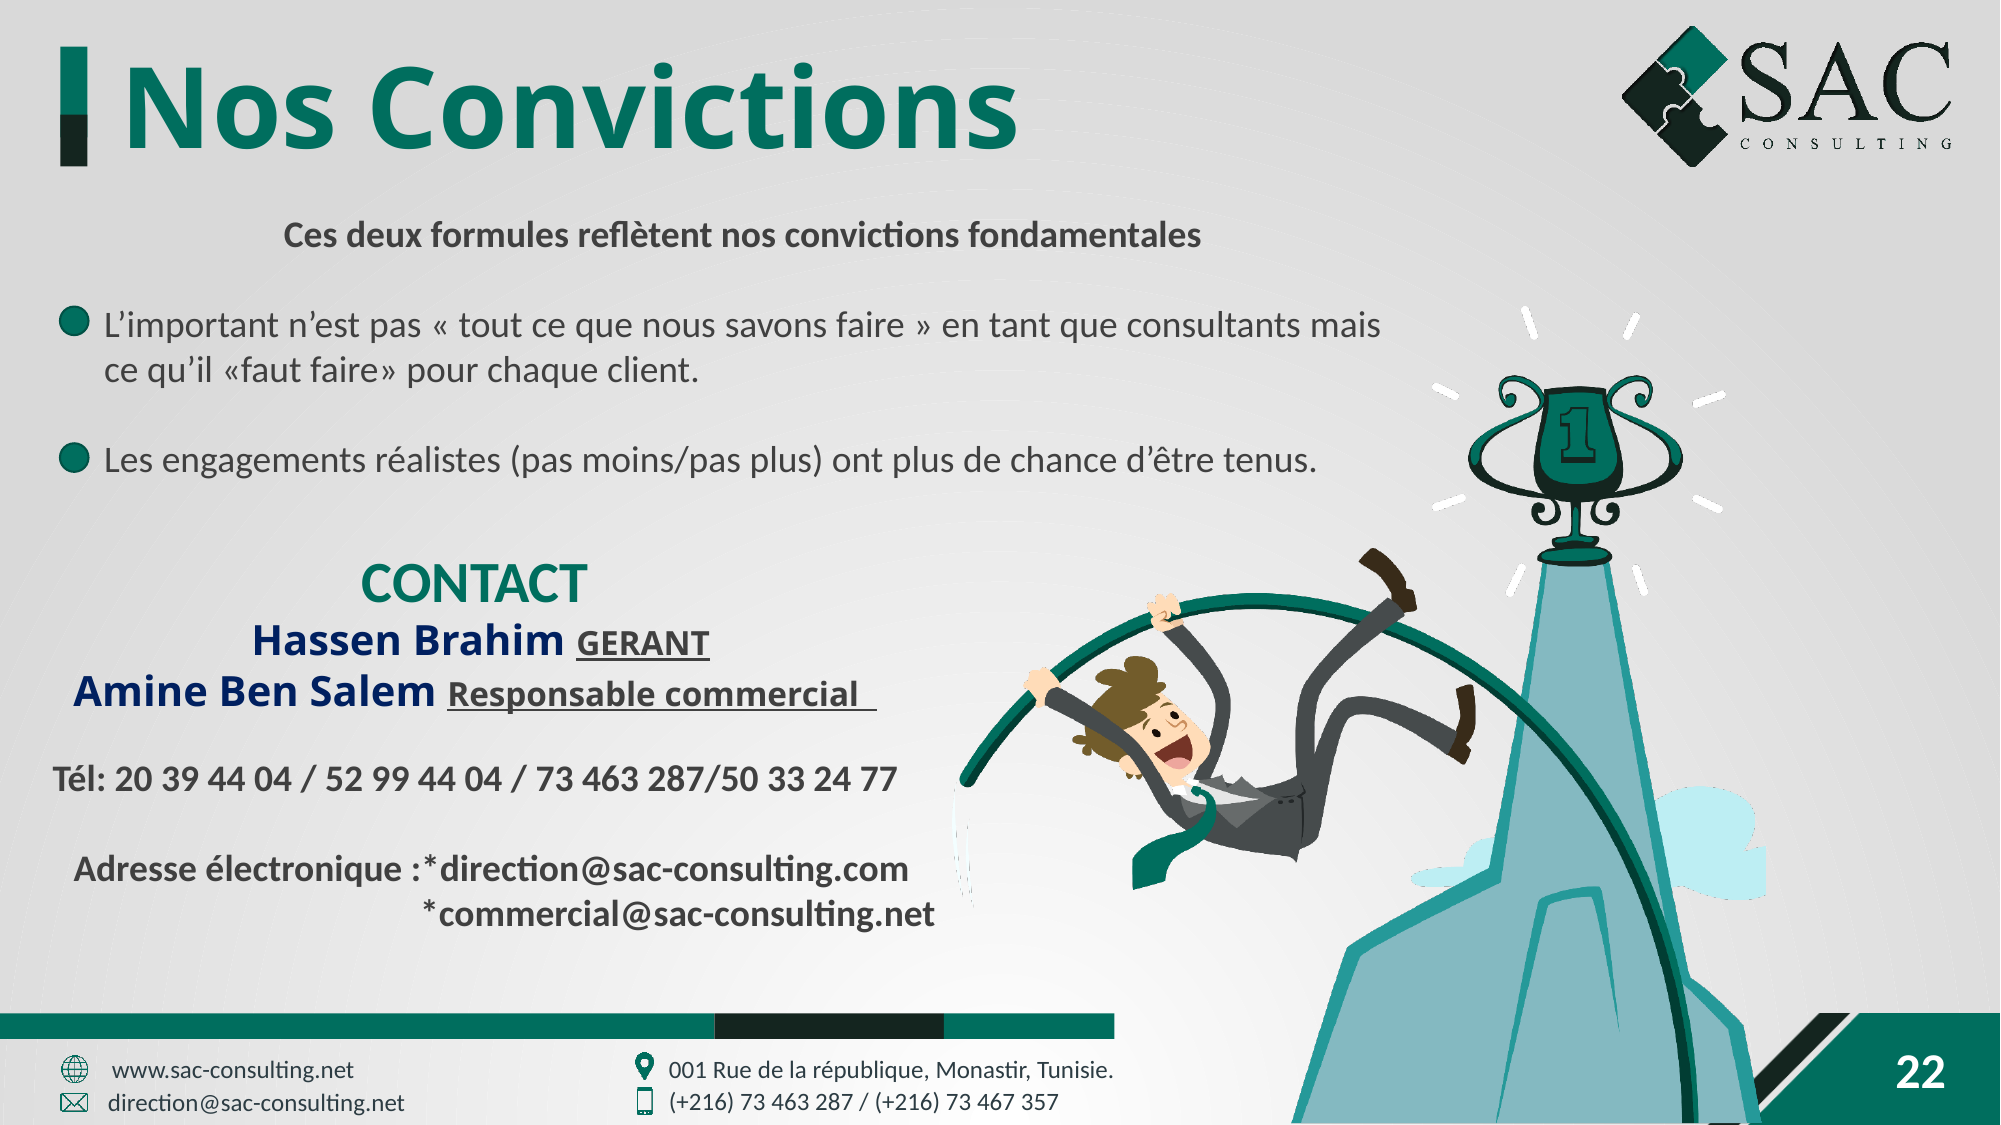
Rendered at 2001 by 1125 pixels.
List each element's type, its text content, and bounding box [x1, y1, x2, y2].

text_box Nos Convictions [105, 28, 1540, 179]
slide_number 22 [1793, 1039, 1961, 1099]
picture [60, 1088, 88, 1116]
picture [631, 1052, 659, 1080]
text_box [58, 442, 90, 473]
picture [631, 1087, 658, 1115]
picture [952, 306, 2000, 1125]
text_box Ces deux formules reflètent nos convictions fondamentales L’important n’est pas « tout ce que nous savons faire » en tant que consultants mais ce qu’il «faut faire» pour chaque client. Les engagements réalistes (pas moins/pas plus) ont plus de chance d’être tenus. [89, 202, 1398, 488]
text_box [58, 305, 90, 337]
text_box CONTACT Hassen Brahim GERANT Amine Ben Salem Responsable commercial Tél: 20 39 44 04 / 52 99 44 04 / 73 463 287/50 33 24 77 Adresse électronique :*direction@sac-consulting.com *commercial@sac-consulting.net [0, 536, 951, 942]
picture [1622, 26, 1951, 167]
picture [61, 1055, 88, 1083]
